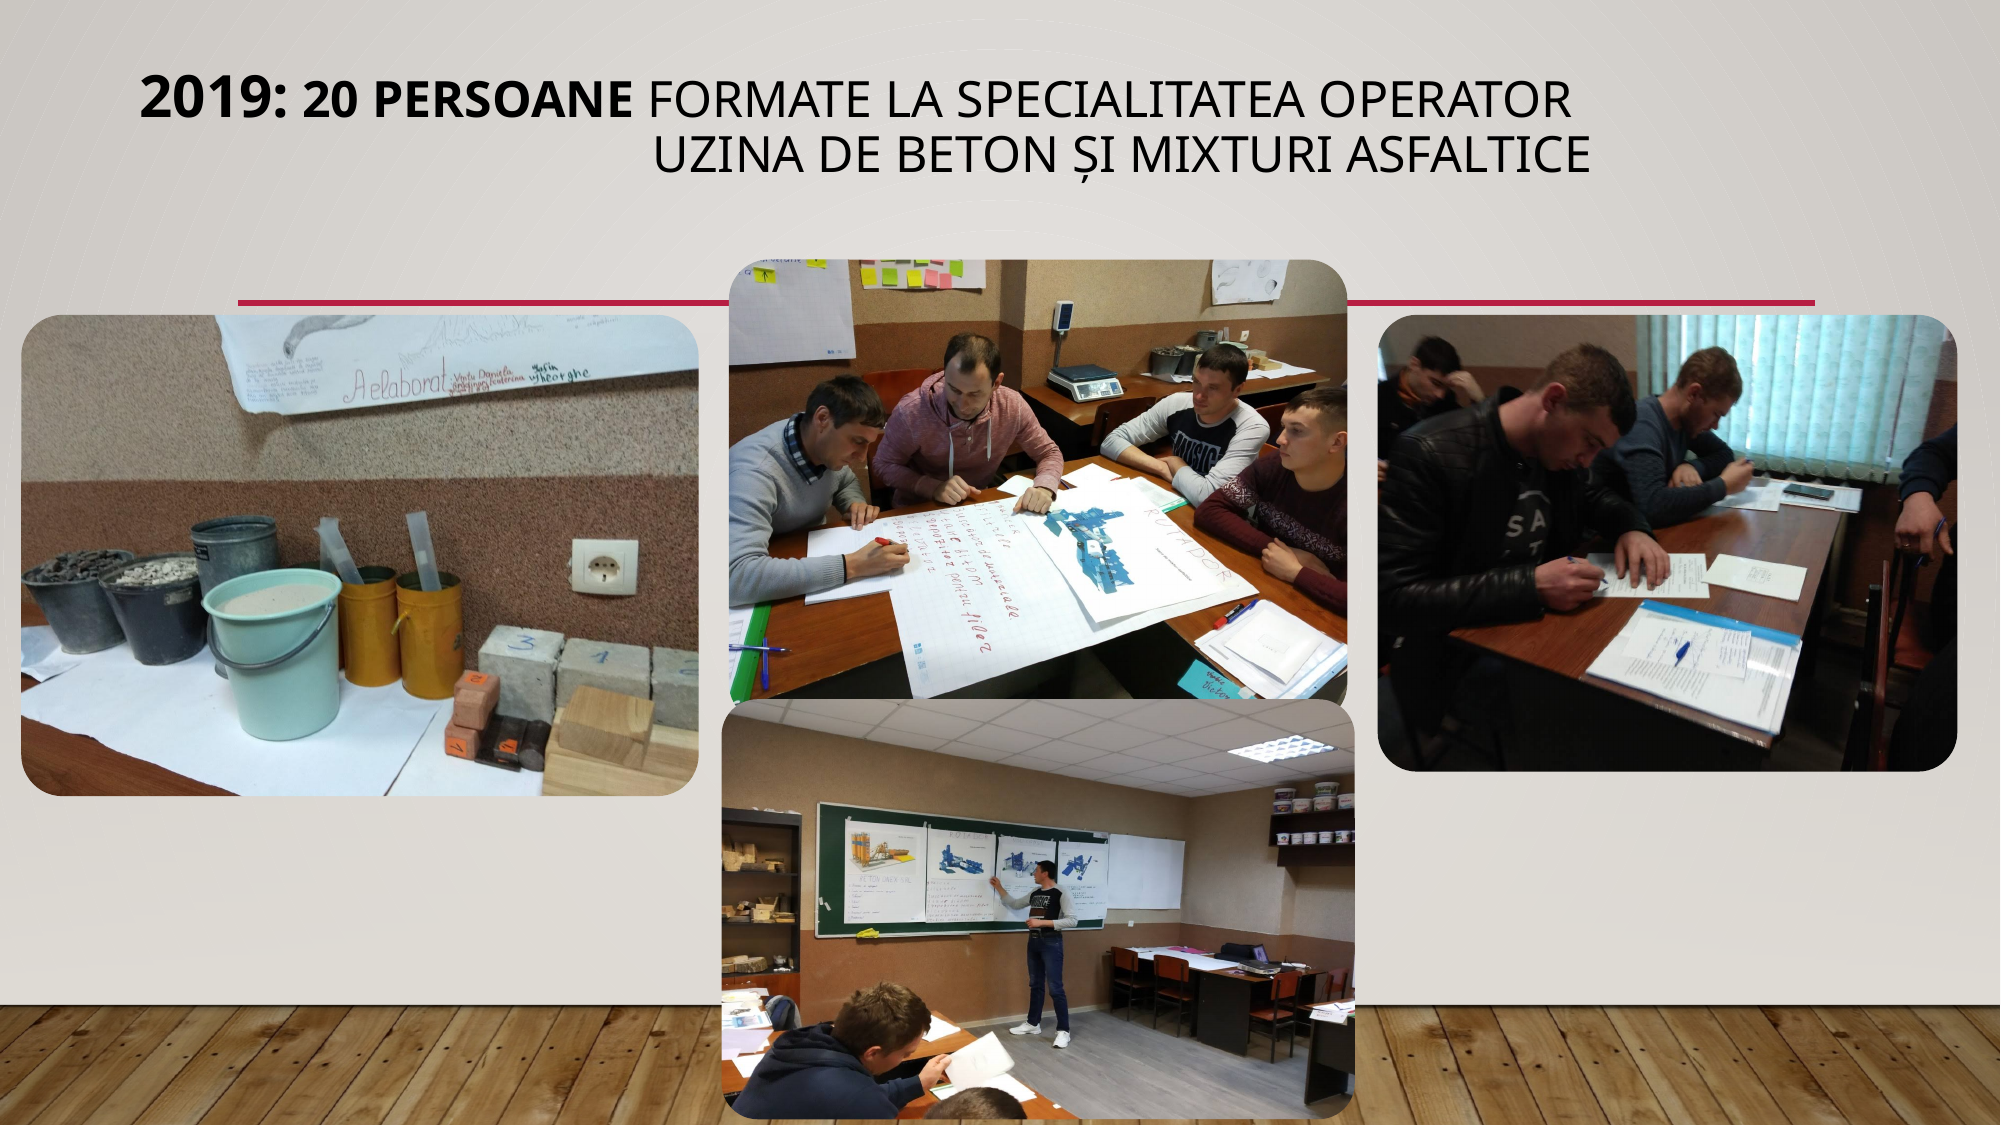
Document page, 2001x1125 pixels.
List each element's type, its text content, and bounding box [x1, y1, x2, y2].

title 2019: 20 persoane formate la specialitatea Operator uzina de beton și mixturi asfaltice [119, 59, 1958, 232]
picture [20, 314, 699, 797]
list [728, 259, 1348, 698]
picture [1377, 314, 1958, 772]
picture [0, 698, 2000, 1125]
